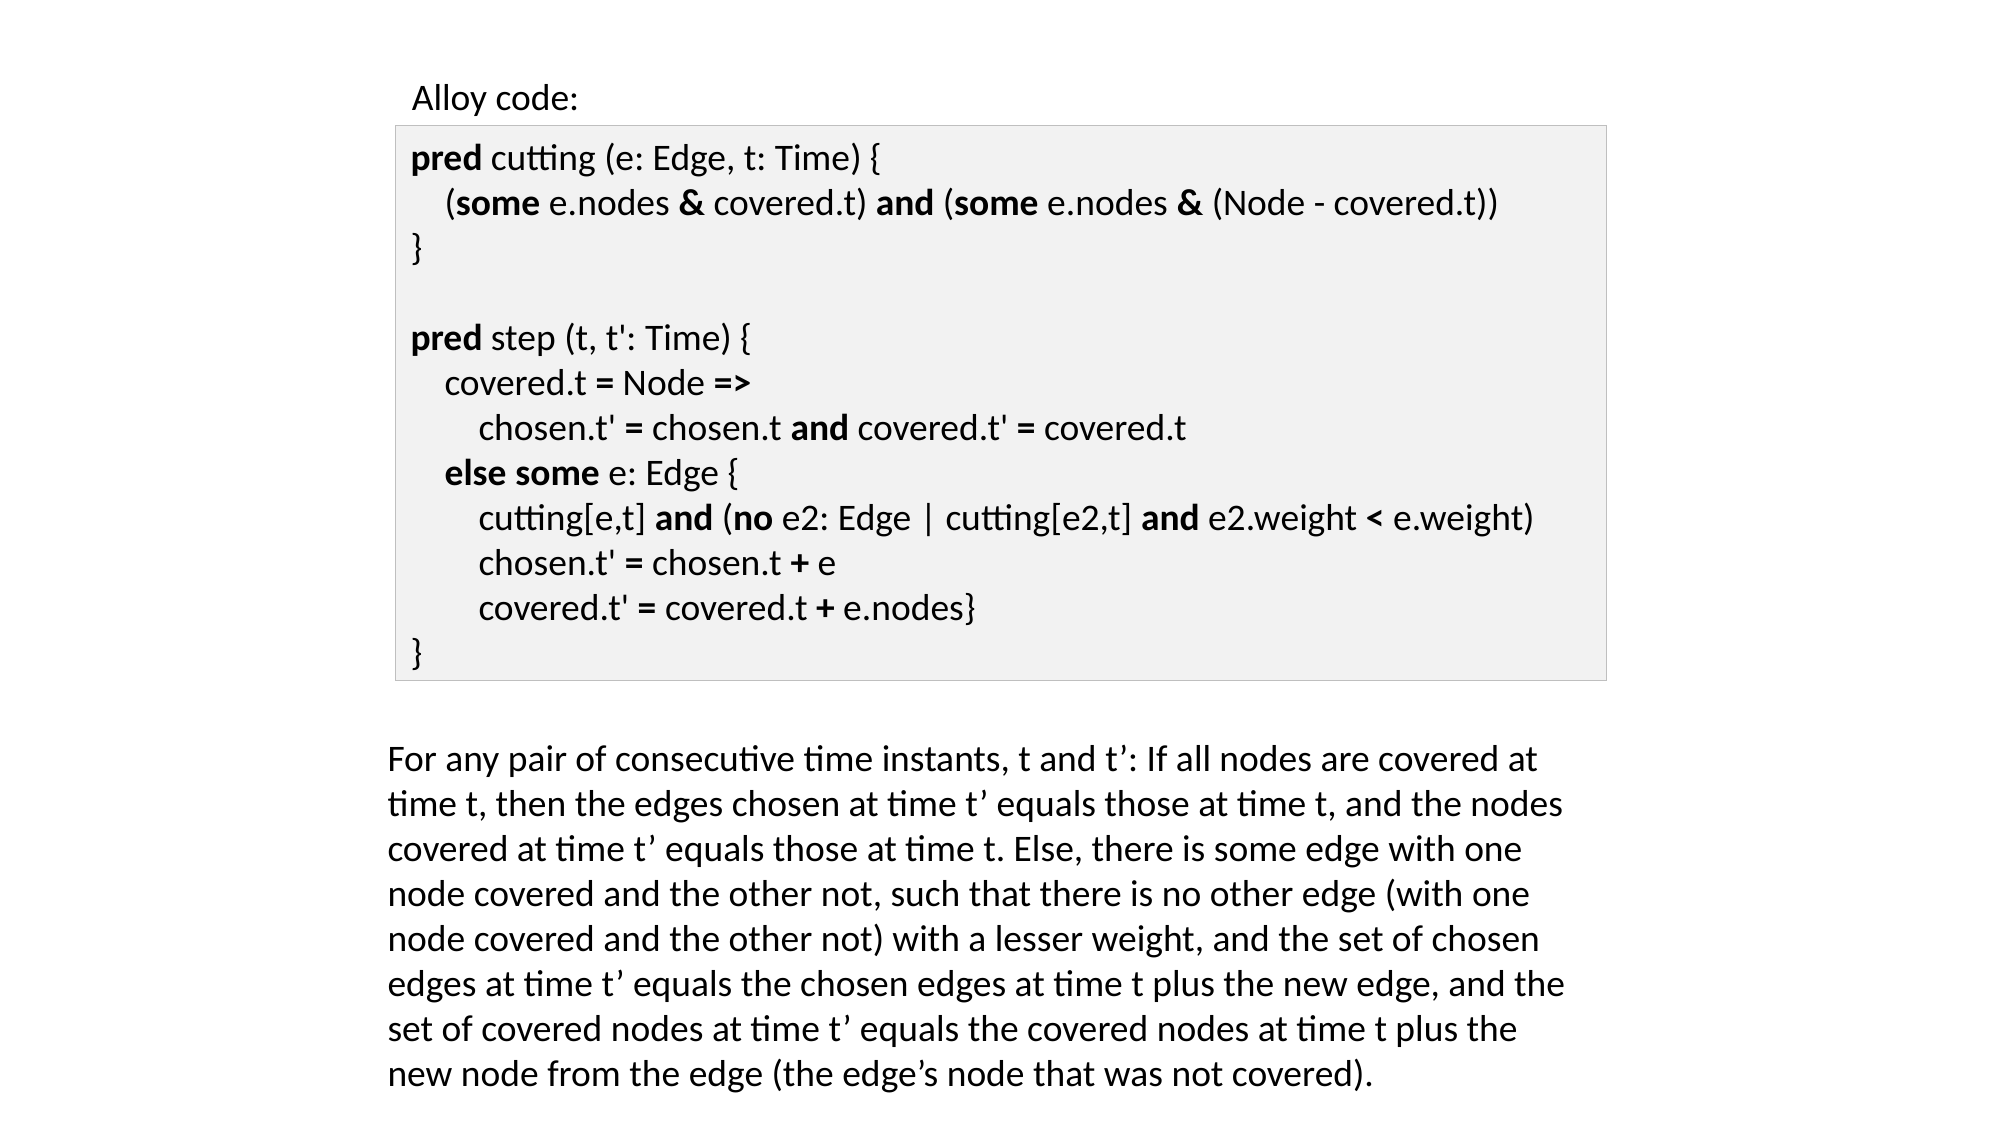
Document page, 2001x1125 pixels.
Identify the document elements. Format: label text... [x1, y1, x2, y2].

text_box For any pair of consecutive time instants, t and t’: If all nodes are covered at time t, then the edges chosen at time t’ equals those at time t, and the nodes covered at time t’ equals those at time t. Else, there is some edge with one node covered and the other not, such that there is no other edge (with one node covered and the other not) with a lesser weight, and the set of chosen edges at time t’ equals the chosen edges at time t plus the new edge, and the set of covered nodes at time t’ equals the covered nodes at time t plus the new node from the edge (the edge’s node that was not covered). [372, 727, 1607, 1102]
text_box pred cutting (e: Edge, t: Time) { (some e.nodes & covered.t) and (some e.nodes & (Node - covered.t)) } pred step (t, t': Time) { covered.t = Node => chosen.t' = chosen.t and covered.t' = covered.t else some e: Edge { cutting[e,t] and (no e2: Edge | cutting[e2,t] and e2.weight < e.weight) chosen.t' = chosen.t + e covered.t' = covered.t + e.nodes} } [395, 125, 1607, 681]
text_box Alloy code: [397, 66, 595, 126]
